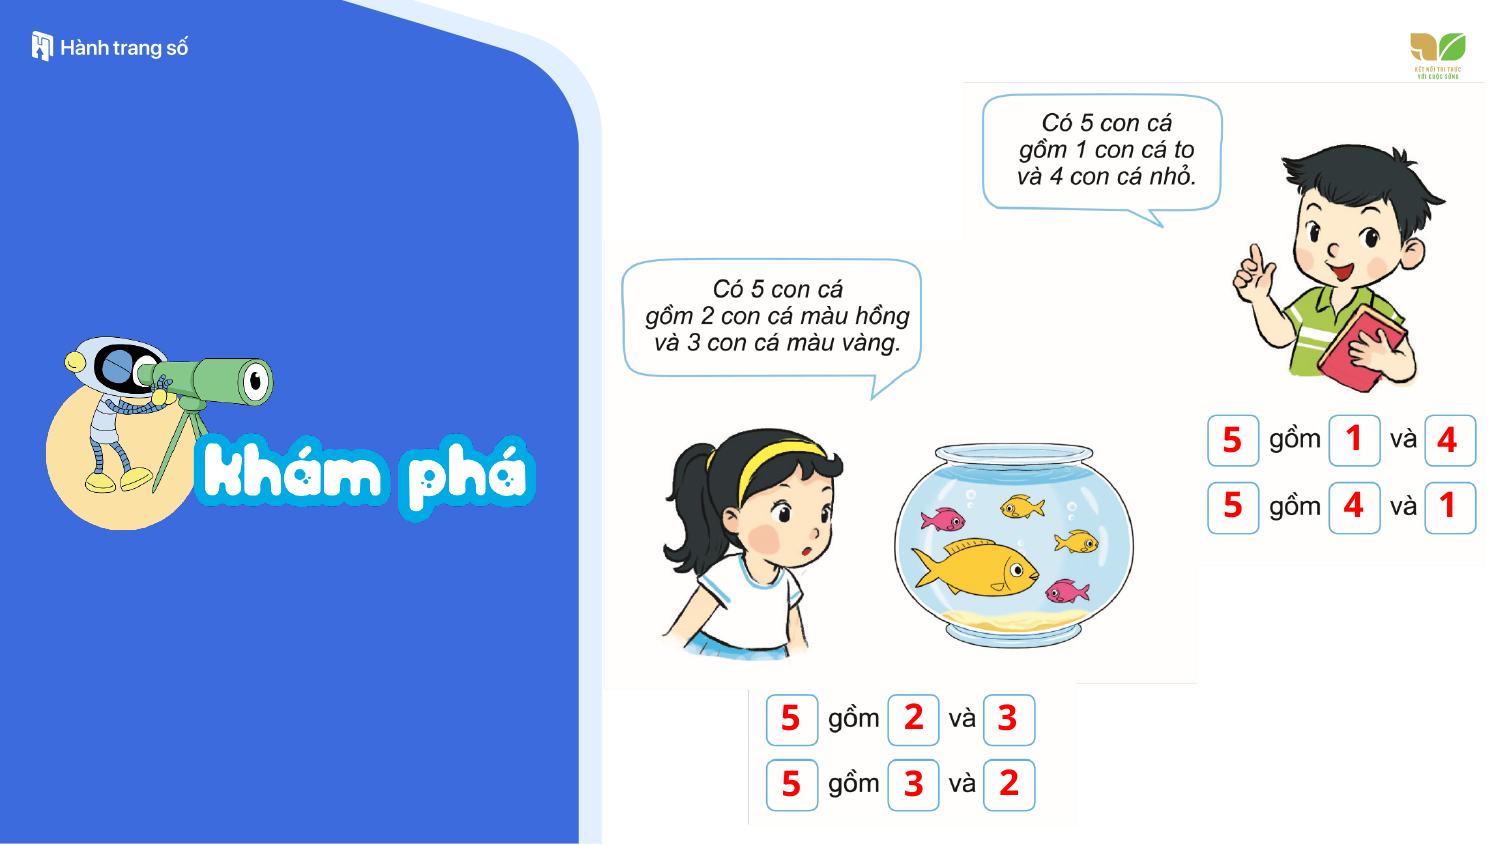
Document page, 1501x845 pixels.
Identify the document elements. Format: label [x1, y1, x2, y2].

picture [0, 0, 407, 844]
text_box [407, 0, 1501, 844]
